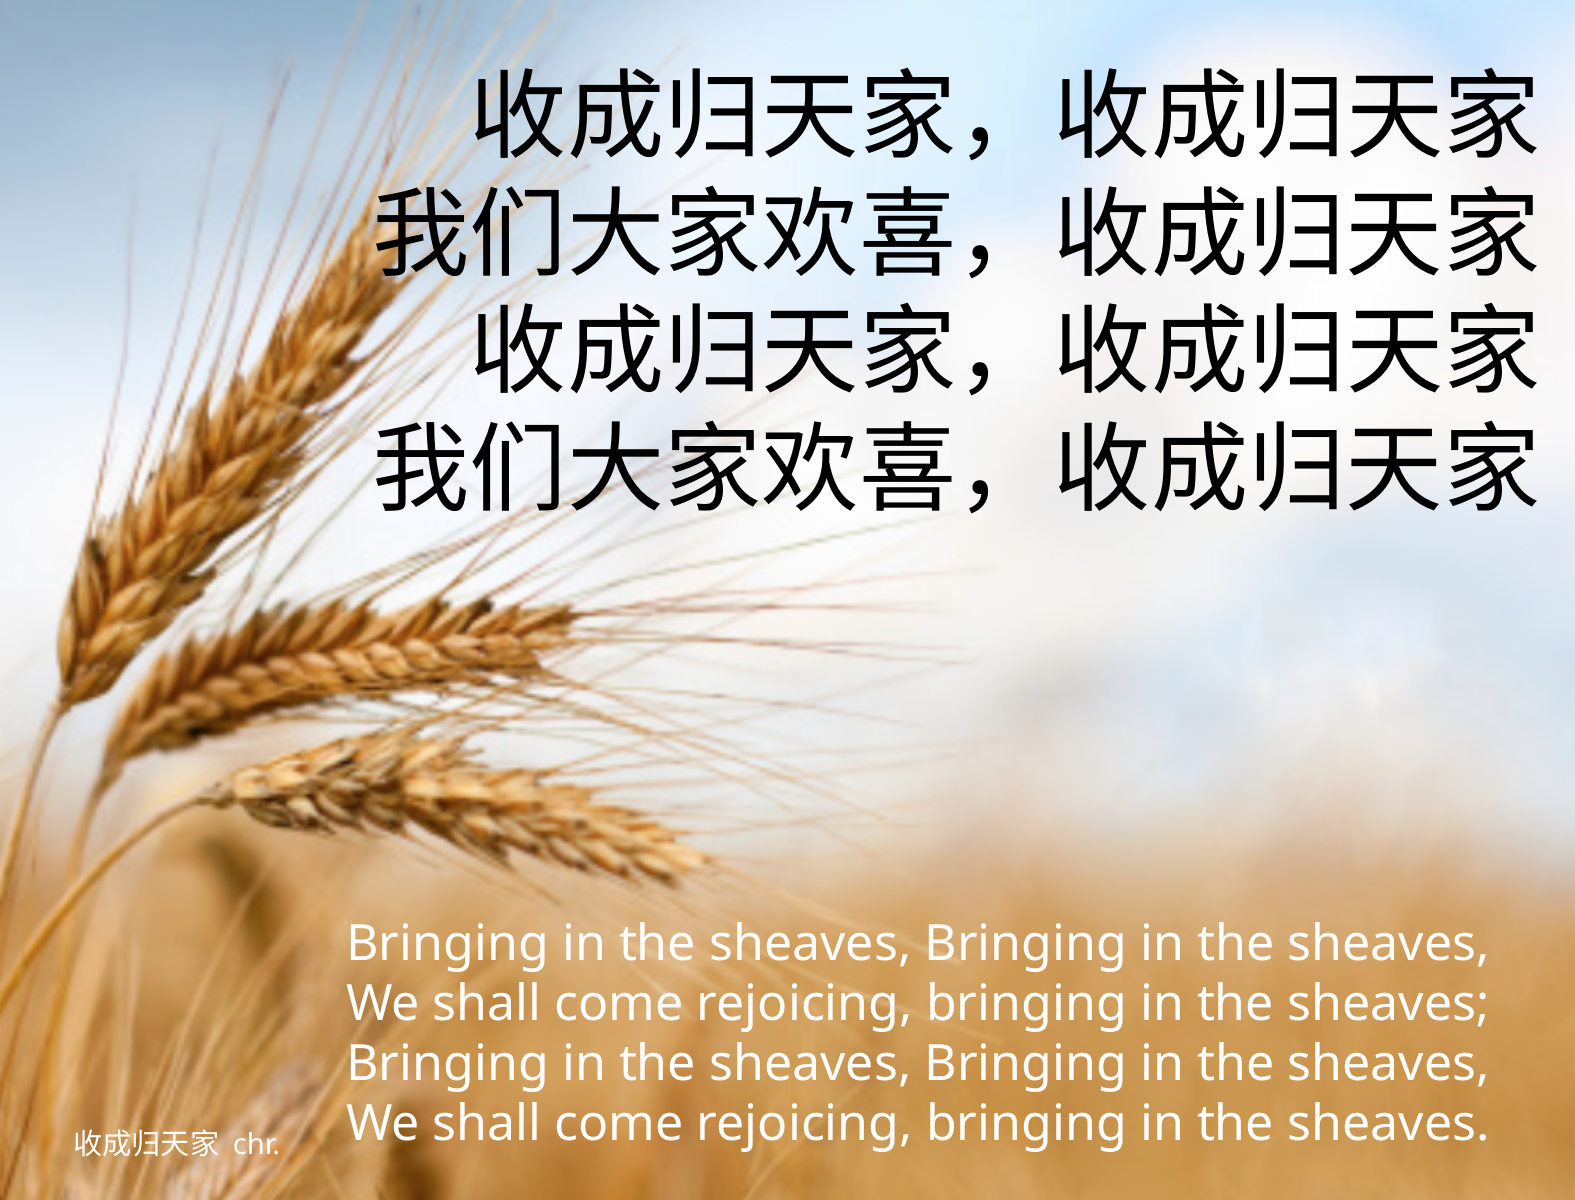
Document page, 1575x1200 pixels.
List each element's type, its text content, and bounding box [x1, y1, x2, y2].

text_box 收成归天家 chr. [65, 1117, 362, 1168]
picture [0, 0, 1575, 1200]
text_box Bringing in the sheaves, Bringing in the sheaves, We shall come rejoicing, bringing in the sheaves; Bringing in the sheaves, Bringing in the sheaves, We shall come rejoicing, bringing in the sheaves. [76, 902, 1499, 1159]
list 收成归天家，收成归天家 我们大家欢喜，收成归天家 收成归天家，收成归天家 我们大家欢喜，收成归天家 [359, 58, 1551, 721]
